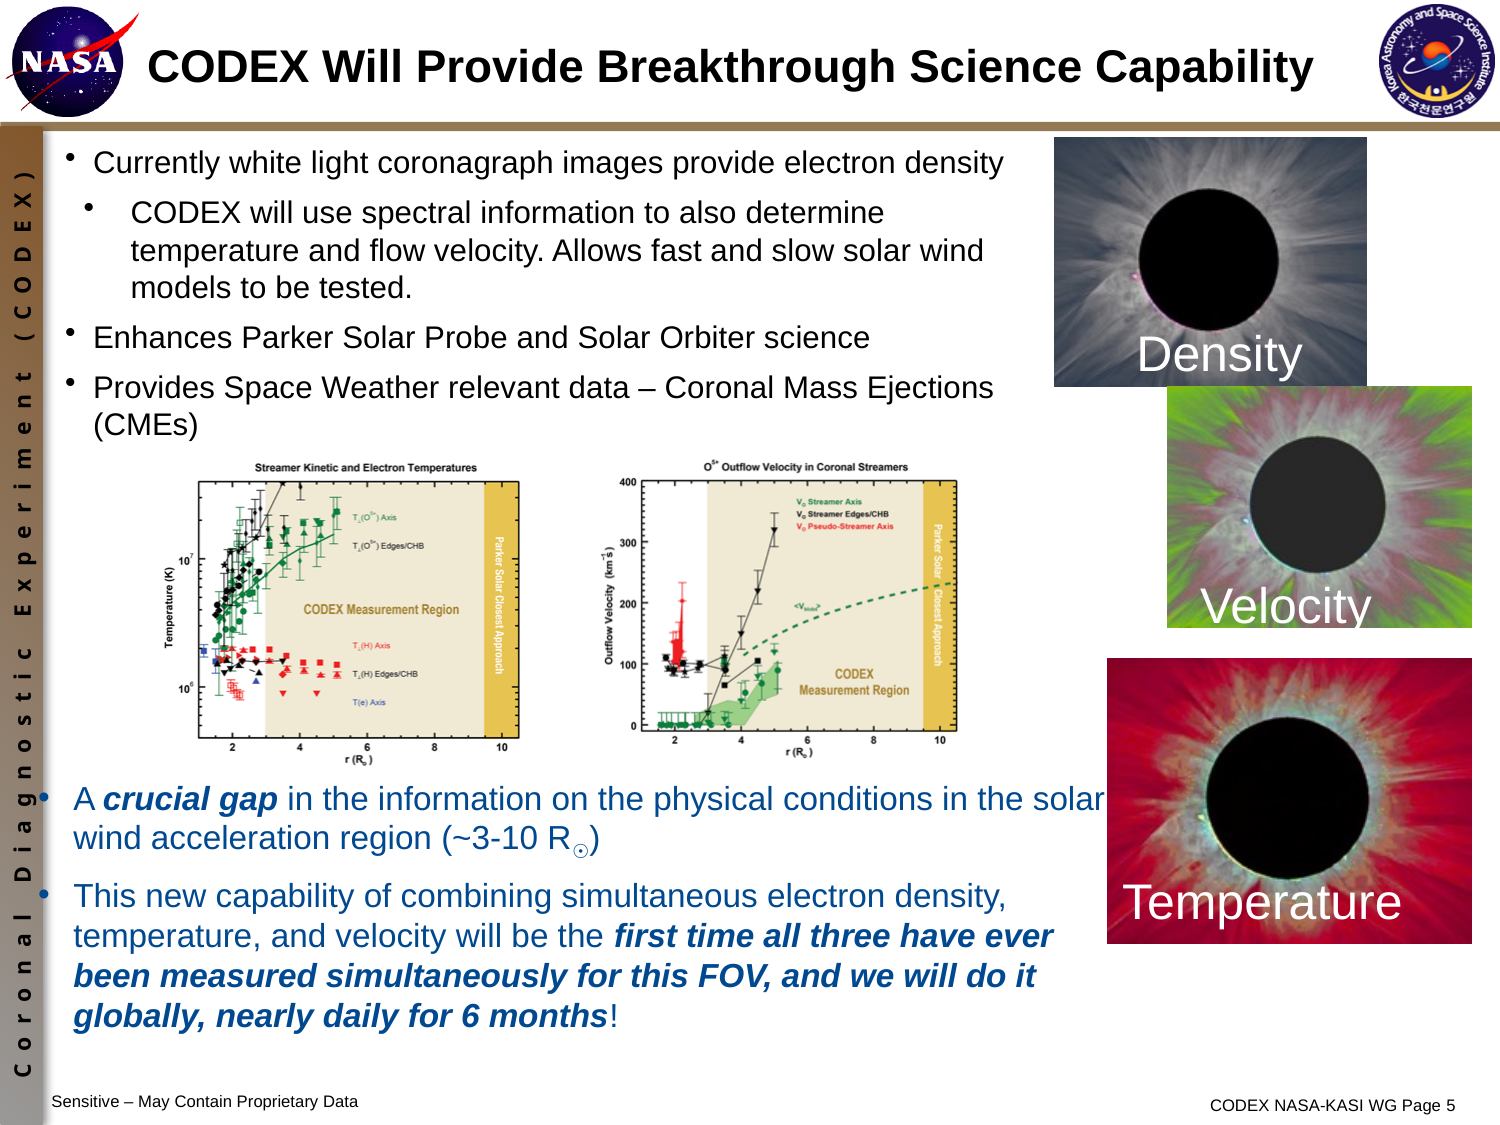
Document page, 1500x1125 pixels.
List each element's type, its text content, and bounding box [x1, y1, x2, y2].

picture [142, 440, 552, 784]
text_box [1053, 136, 1367, 390]
picture [1, 1, 145, 120]
picture [1379, 4, 1495, 118]
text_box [1107, 657, 1472, 944]
text_box A crucial gap in the information on the physical conditions in the solar wind acceleration region (~3-10 R☉) This new capability of combining simultaneous electron density, temperature, and velocity will be the first time all three have ever been measured simultaneously for this FOV, and we will do it globally, nearly daily for 6 months! [23, 769, 1122, 1042]
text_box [1167, 386, 1472, 643]
list Currently white light coronagraph images provide electron density CODEX will use spectral information to also determine temperature and flow velocity. Allows fast and slow solar wind models to be tested. Enhances Parker Solar Probe and Solar Orbiter science Provides Space Weather relevant data – Coronal Mass Ejections (CMEs) [49, 134, 1055, 489]
title CODEX Will Provide Breakthrough Science Capability [86, 7, 1388, 122]
picture [589, 440, 988, 775]
